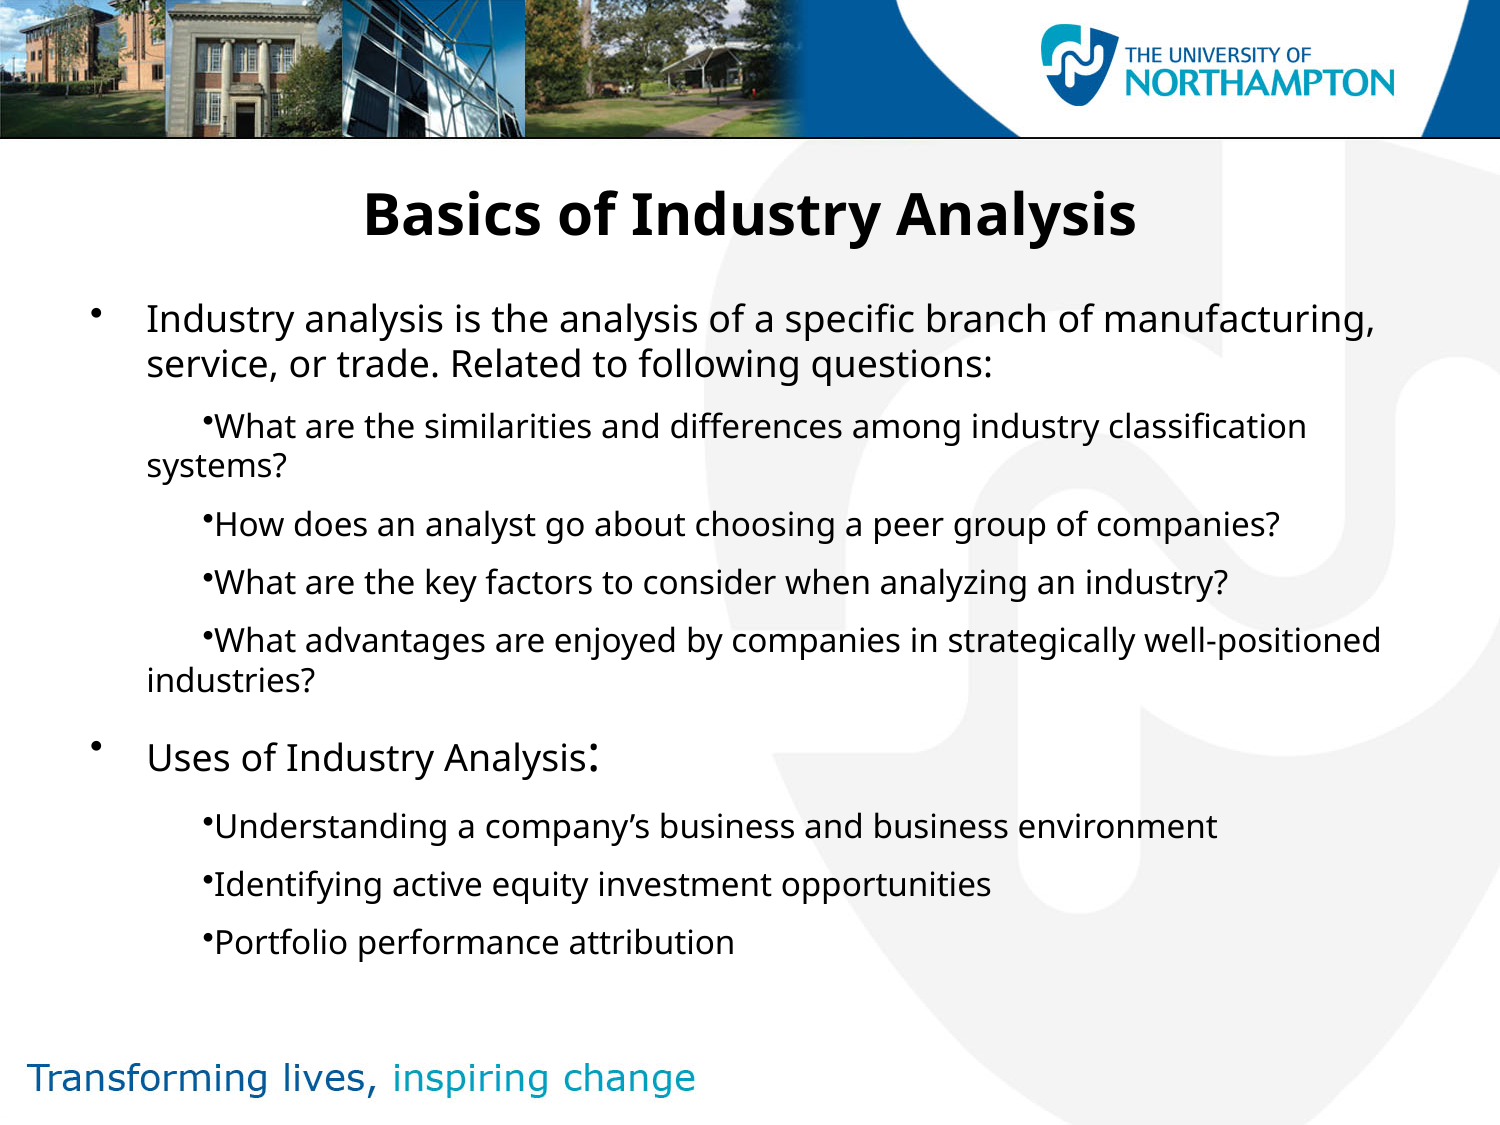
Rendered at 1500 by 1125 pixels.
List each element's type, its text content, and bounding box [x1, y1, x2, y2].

list Industry analysis is the analysis of a specific branch of manufacturing, service, or trade. Related to following questions: What are the similarities and differences among industry classification systems? How does an analyst go about choosing a peer group of companies? What are the key factors to consider when analyzing an industry? What advantages are enjoyed by companies in strategically well-positioned industries? Uses of Industry Analysis: Understanding a company’s business and business environment Identifying active equity investment opportunities Portfolio performance attribution [74, 287, 1451, 1038]
picture [0, 0, 1500, 1125]
title Basics of Industry Analysis [74, 137, 1426, 287]
